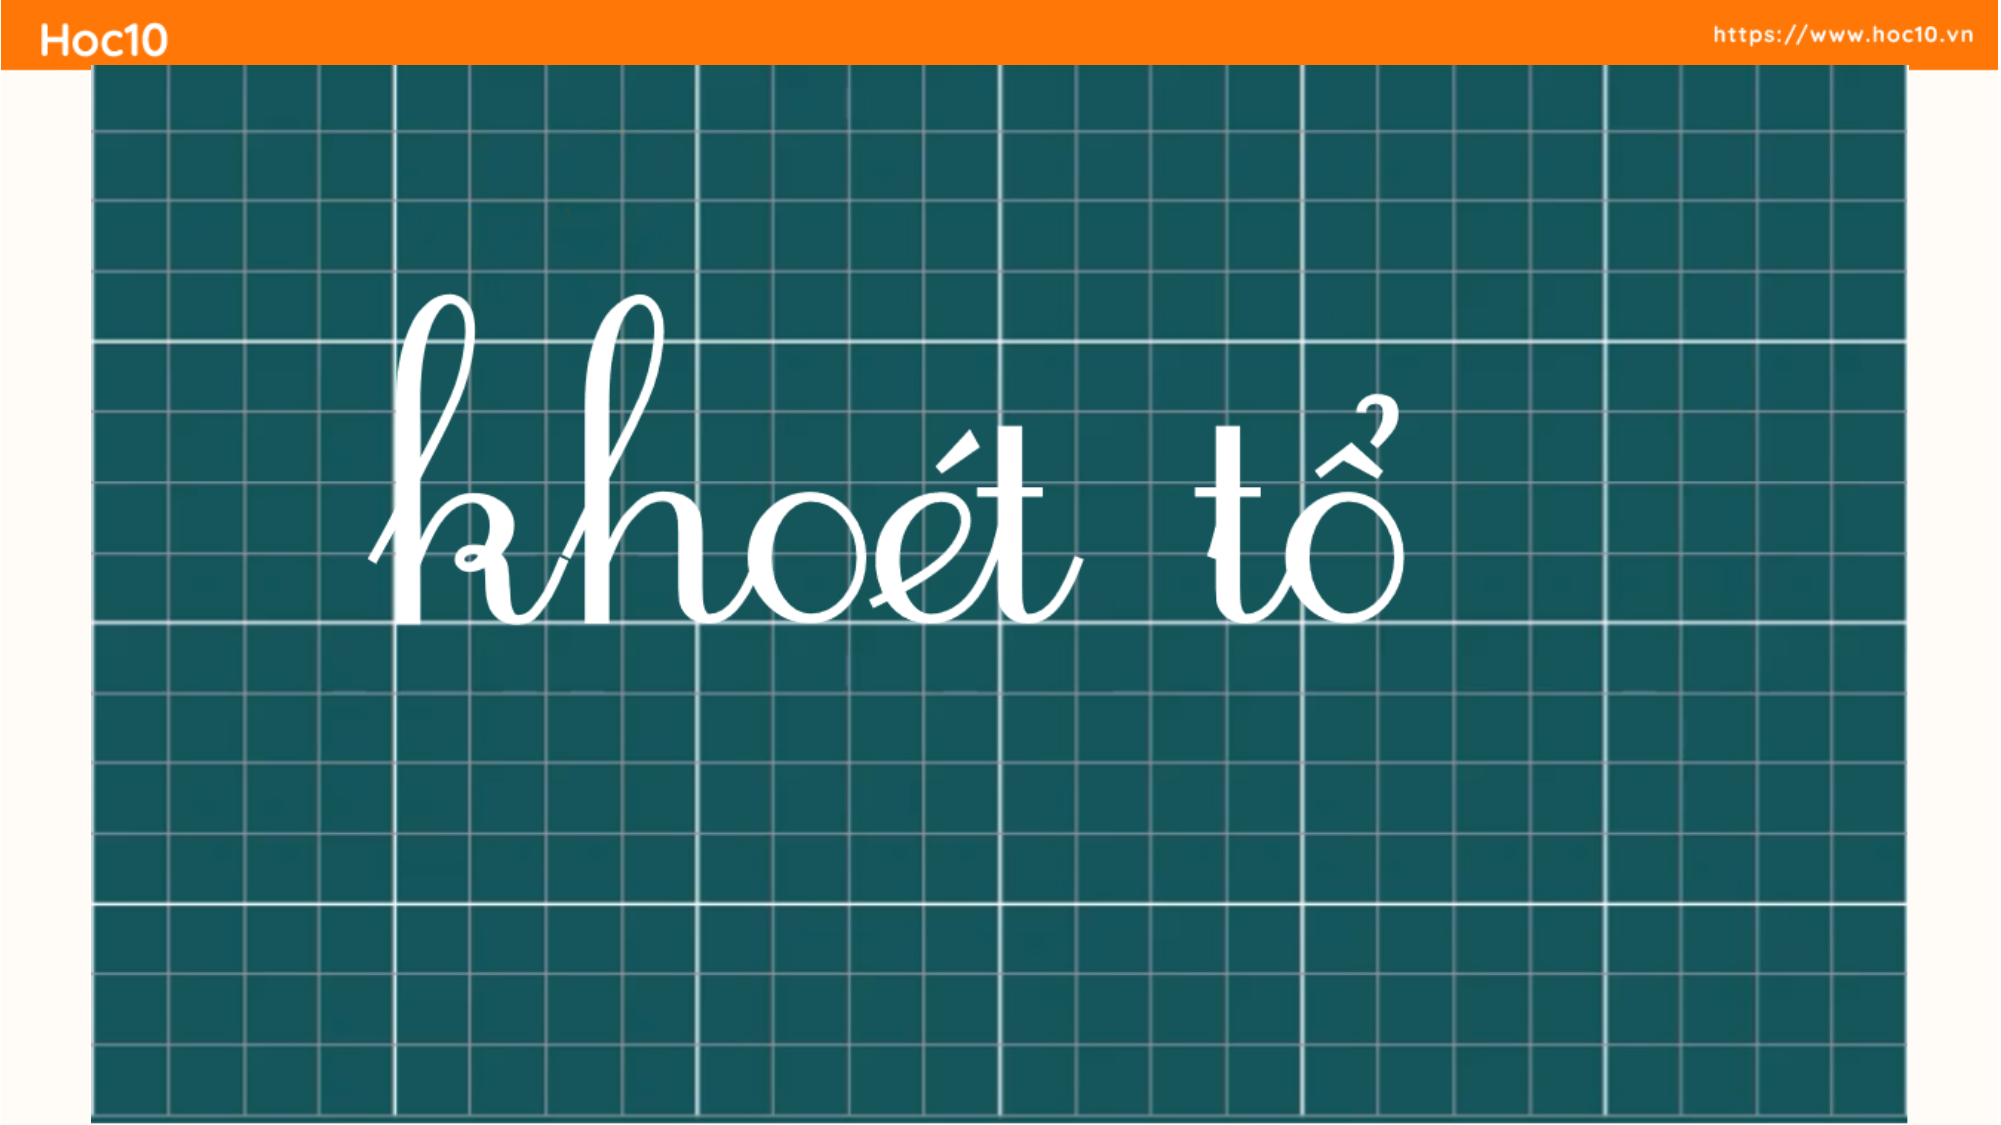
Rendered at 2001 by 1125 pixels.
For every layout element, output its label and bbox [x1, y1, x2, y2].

text_box [560, 551, 571, 566]
picture [1, 0, 1998, 1125]
